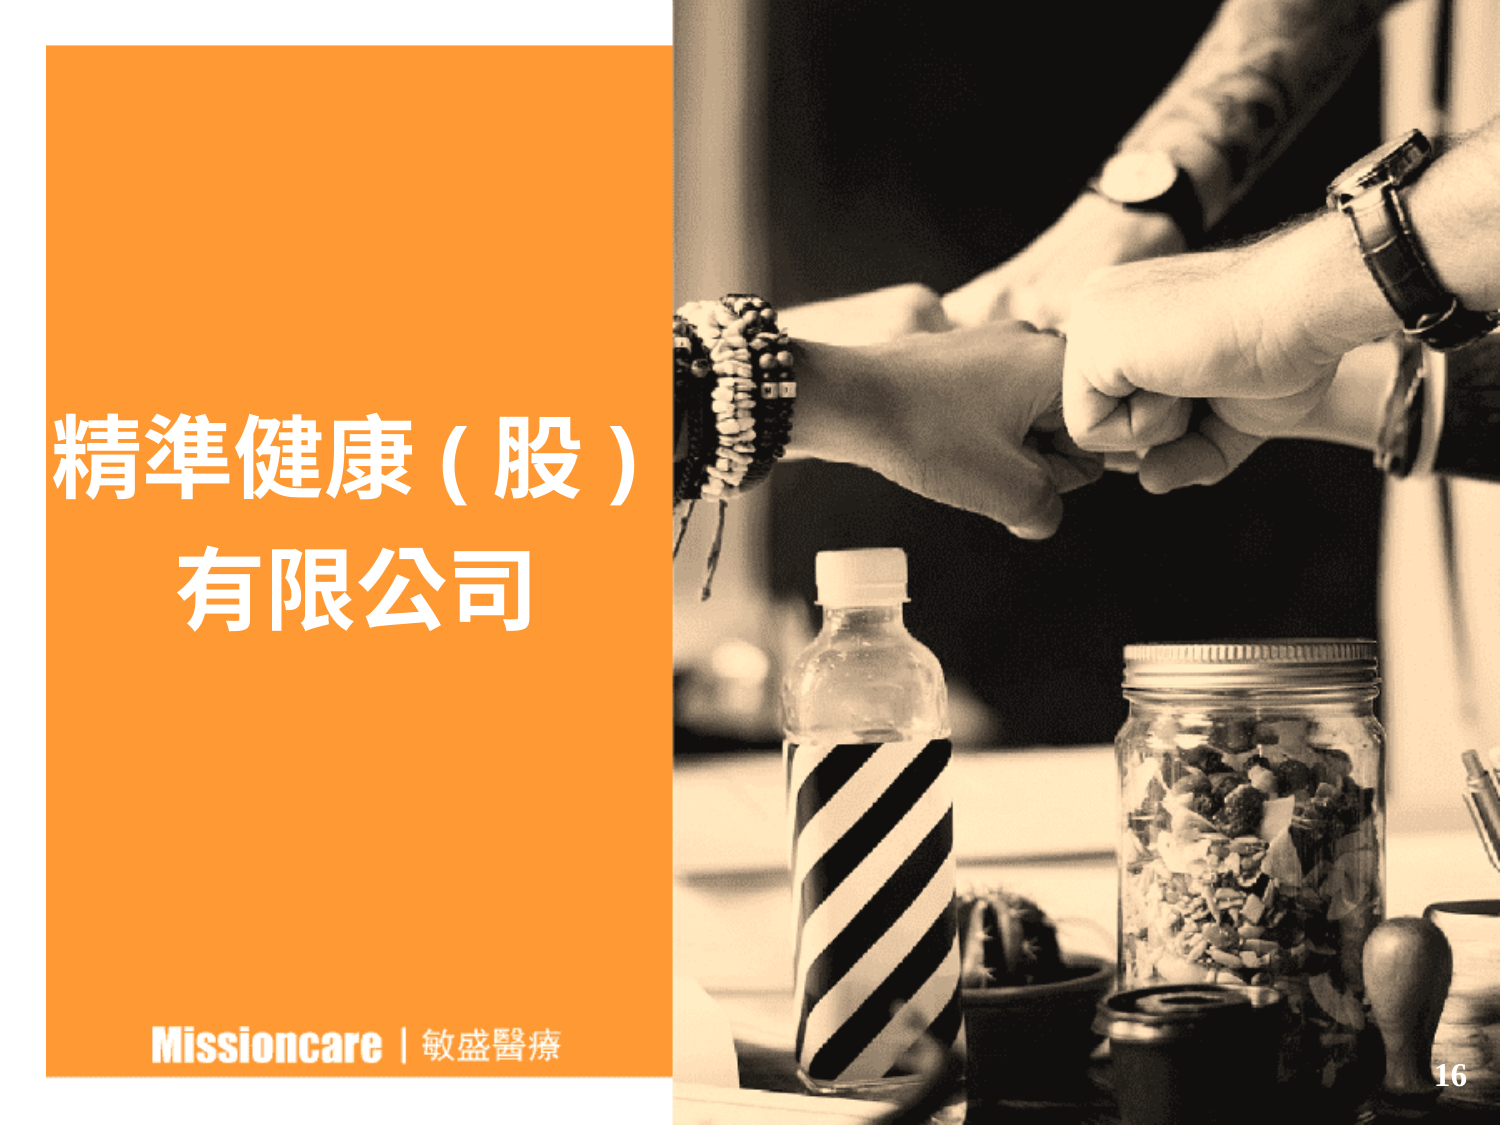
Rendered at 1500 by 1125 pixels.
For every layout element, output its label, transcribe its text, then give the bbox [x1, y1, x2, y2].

title 精準健康(股)有限公司 [25, 373, 687, 657]
picture [46, 0, 1500, 1125]
slide_number 16 [1132, 1042, 1483, 1103]
